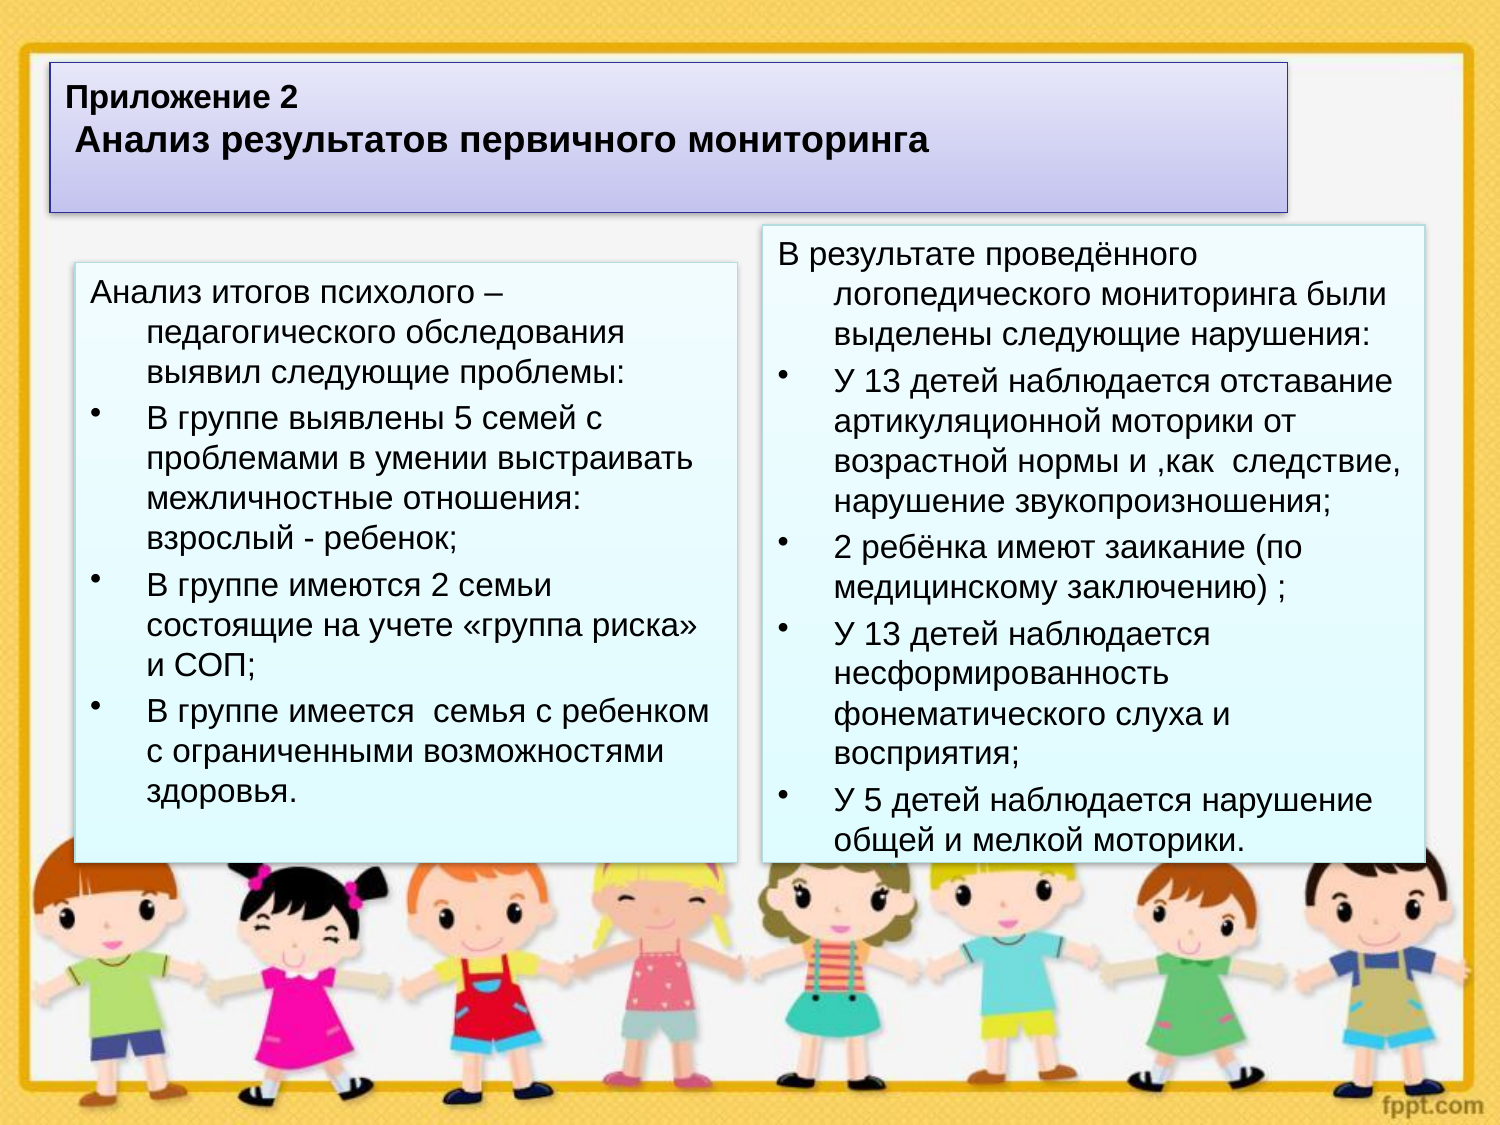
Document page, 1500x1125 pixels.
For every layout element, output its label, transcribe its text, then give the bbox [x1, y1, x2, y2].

picture [0, 0, 1500, 1125]
title Приложение 2 Анализ результатов первичного мониторинга [49, 62, 1288, 213]
list Анализ итогов психолого – педагогического обследования выявил следующие проблемы: В группе выявлены 5 семей с проблемами в умении выстраивать межличностные отношения: взрослый - ребенок; В группе имеются 2 семьи состоящие на учете «группа риска» и СОП; В группе имеется семья с ребенком с ограниченными возможностями здоровья. [74, 262, 738, 863]
list В результате проведённого логопедического мониторинга были выделены следующие нарушения: У 13 детей наблюдается отставание артикуляционной моторики от возрастной нормы и ,как следствие, нарушение звукопроизношения; 2 ребёнка имеют заикание (по медицинскому заключению) ; У 13 детей наблюдается несформированность фонематического слуха и восприятия; У 5 детей наблюдается нарушение общей и мелкой моторики. [762, 224, 1426, 863]
